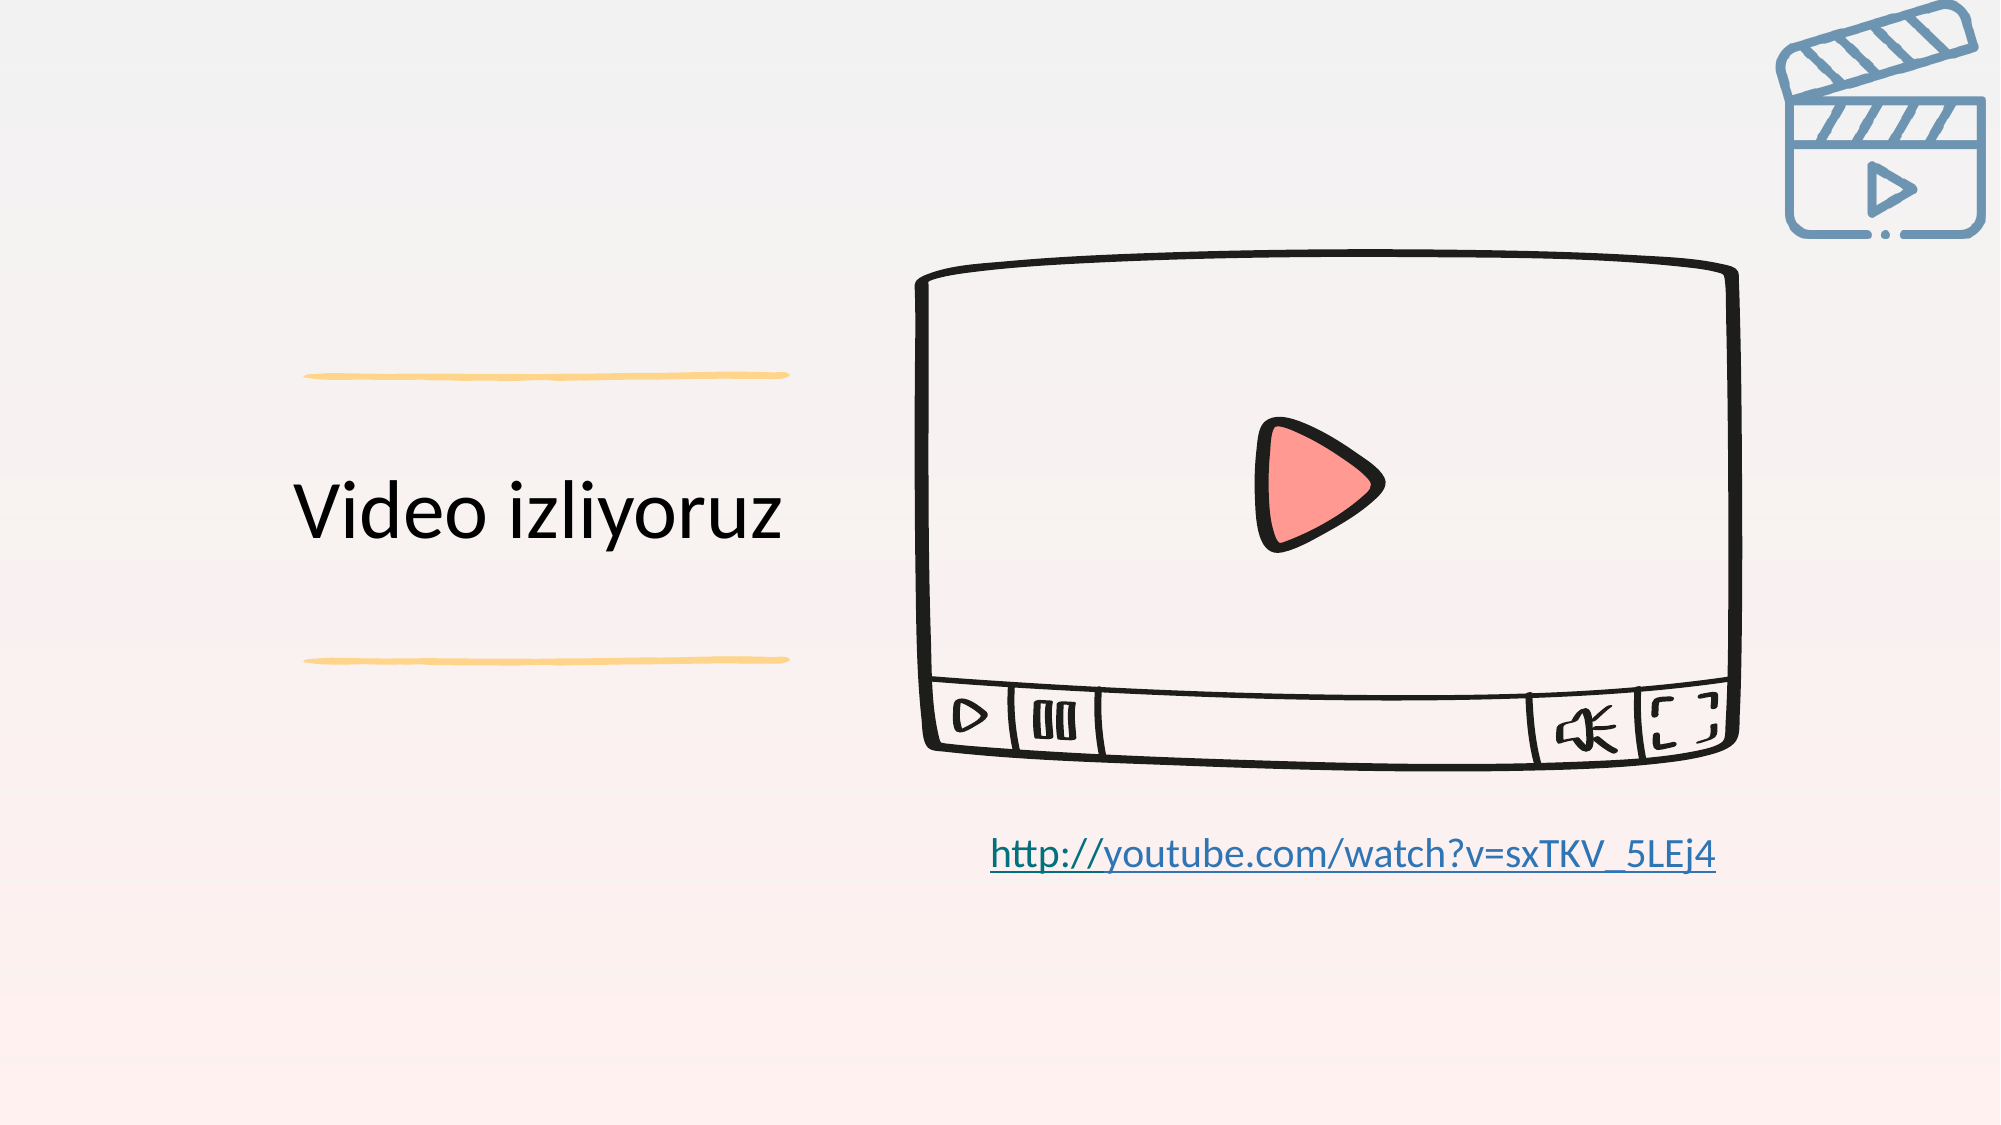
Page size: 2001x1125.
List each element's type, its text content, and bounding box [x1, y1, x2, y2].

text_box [914, 248, 1743, 772]
text_box [303, 656, 790, 666]
subtitle Video izliyoruz [273, 435, 814, 609]
text_box [303, 371, 790, 382]
text_box http://youtube.com/watch?v=sxTKV_5LEj4 [875, 798, 1840, 867]
picture [1760, 0, 2000, 239]
